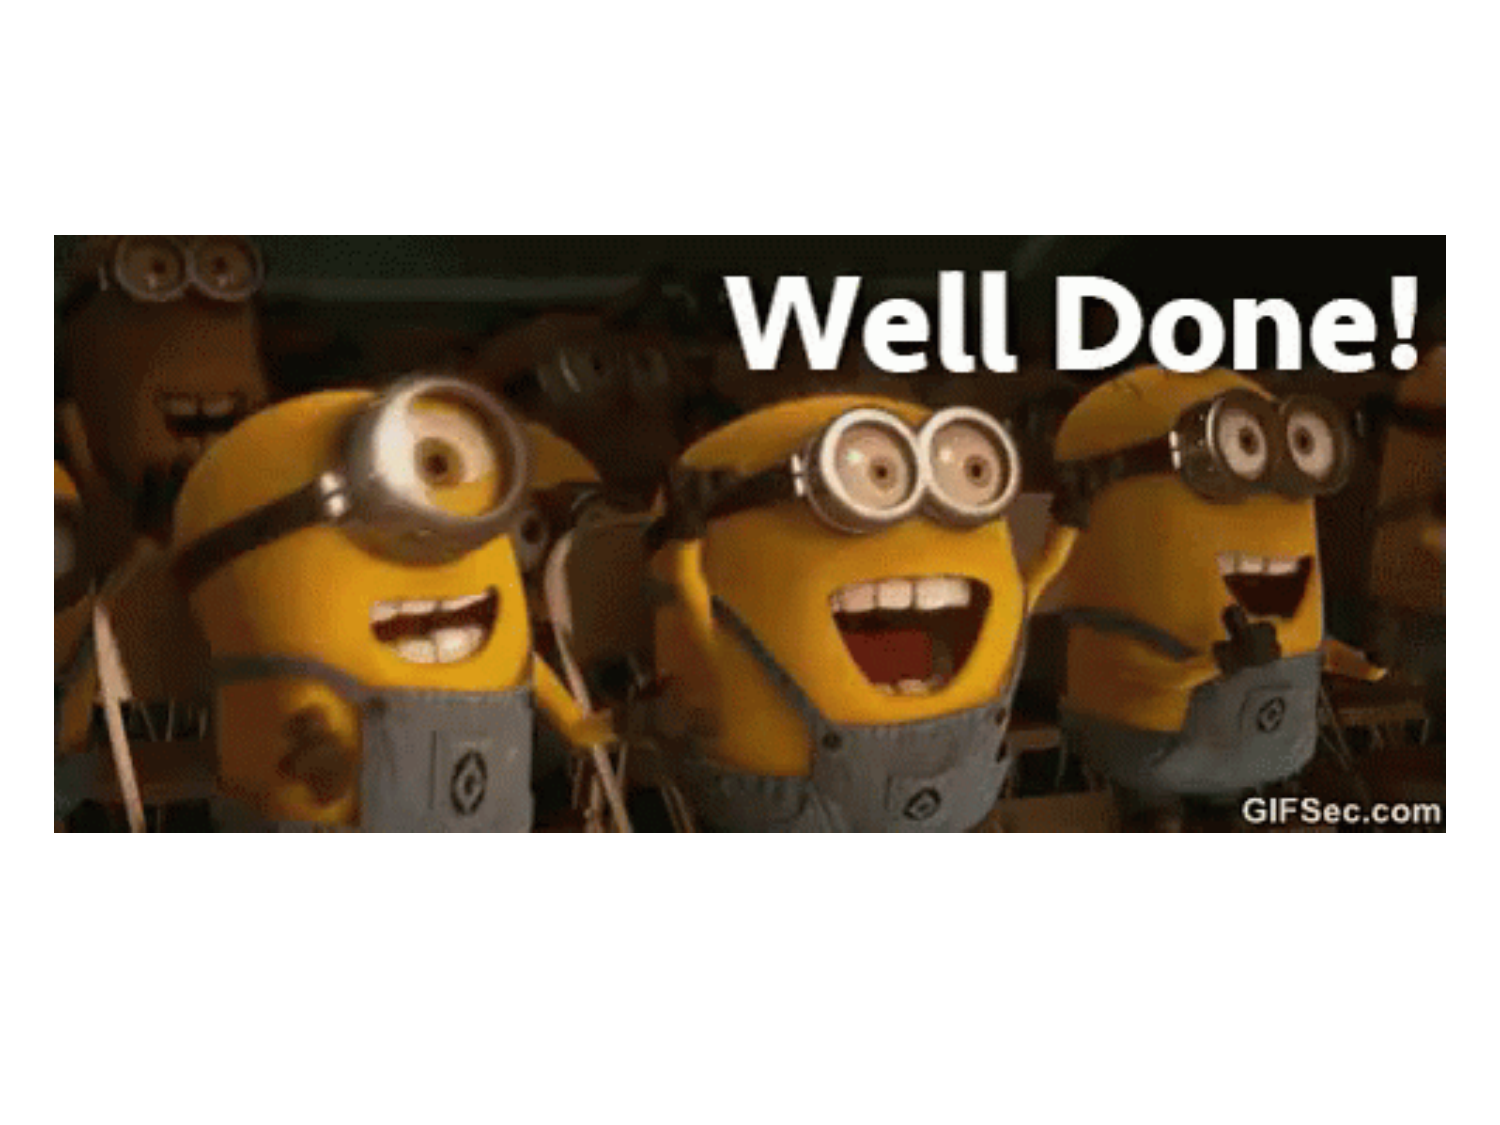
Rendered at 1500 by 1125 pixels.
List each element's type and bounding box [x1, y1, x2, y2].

picture [54, 235, 1446, 833]
